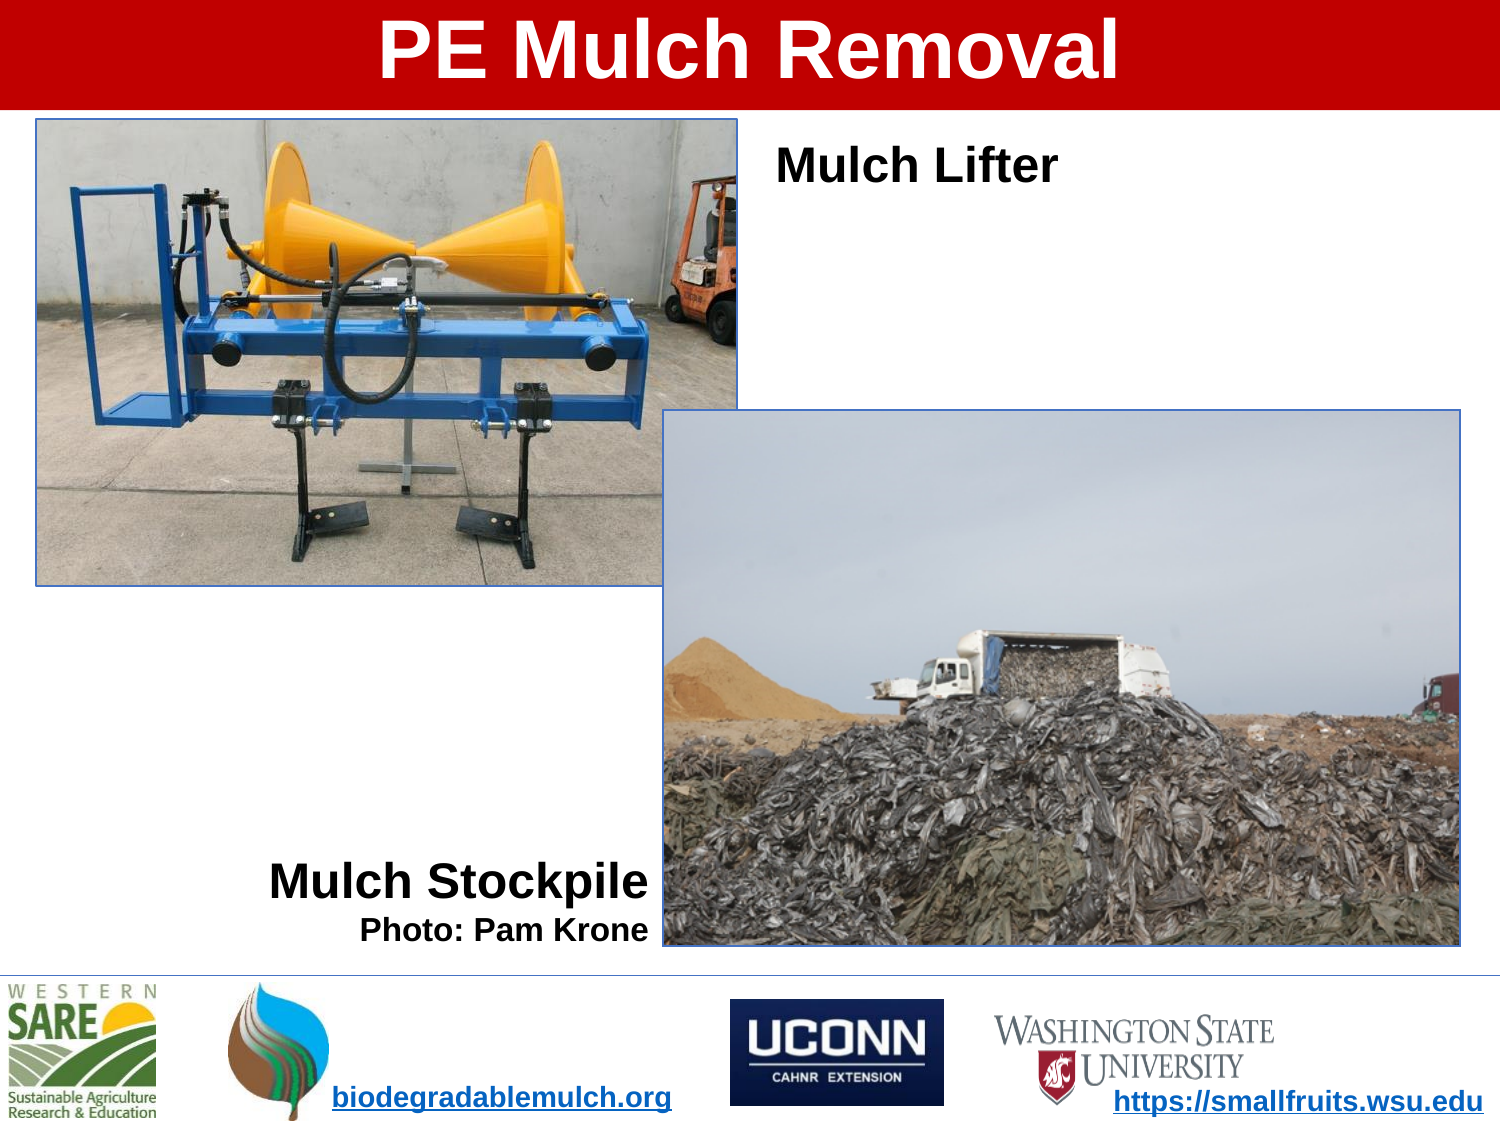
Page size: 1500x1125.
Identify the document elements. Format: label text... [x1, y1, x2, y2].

picture [730, 999, 944, 1106]
text_box Mulch Stockpile Photo: Pam Krone [171, 840, 664, 956]
text_box Mulch Lifter [738, 124, 1128, 200]
text_box https://smallfruits.wsu.edu [1299, 1074, 1500, 1125]
picture [37, 119, 1459, 945]
picture [8, 984, 156, 1118]
text_box biodegradablemulch.org [329, 1071, 725, 1121]
picture [228, 982, 329, 1121]
subtitle PE Mulch Removal [0, 0, 1500, 111]
picture [973, 989, 1299, 1125]
